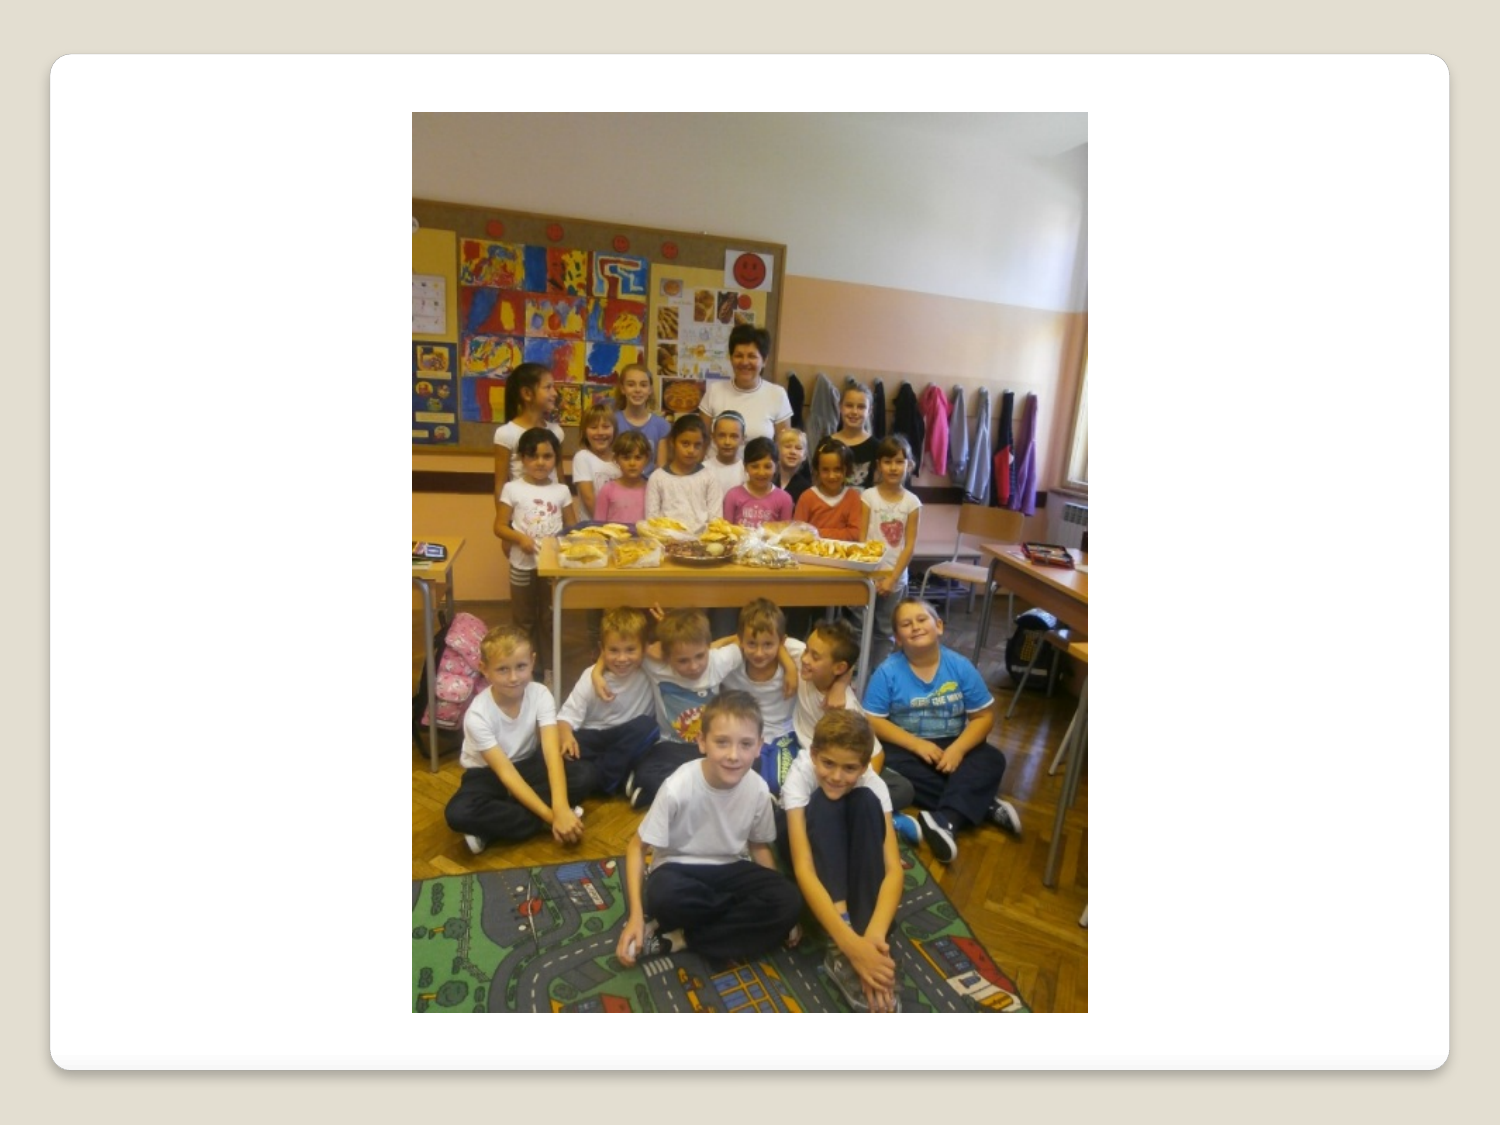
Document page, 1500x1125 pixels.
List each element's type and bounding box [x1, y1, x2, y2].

picture [412, 112, 1088, 1013]
